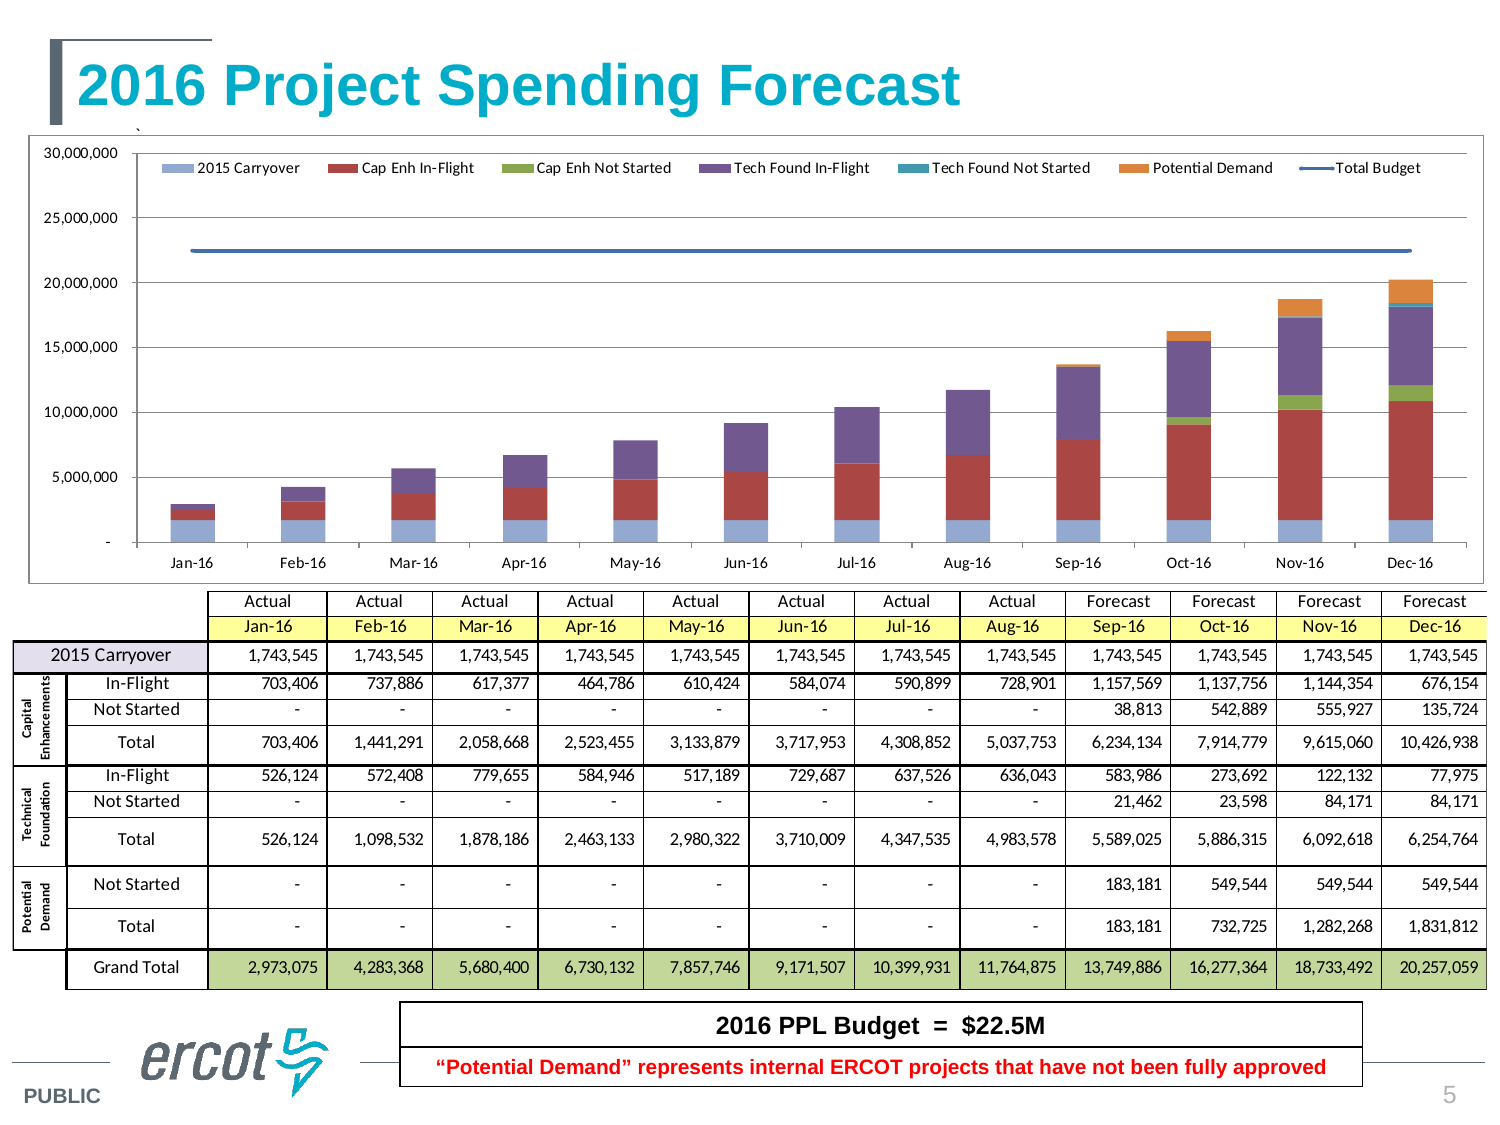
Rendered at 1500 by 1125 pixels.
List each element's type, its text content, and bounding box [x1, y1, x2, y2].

text_box 2016 PPL Budget = $22.5M [399, 1003, 1363, 1046]
picture [12, 124, 1489, 992]
text_box “Potential Demand” represents internal ERCOT projects that have not been fully approved [399, 1046, 1363, 1087]
title 2016 Project Spending Forecast [62, 39, 1100, 123]
slide_number 5 [1412, 1076, 1488, 1112]
picture [137, 1024, 332, 1100]
